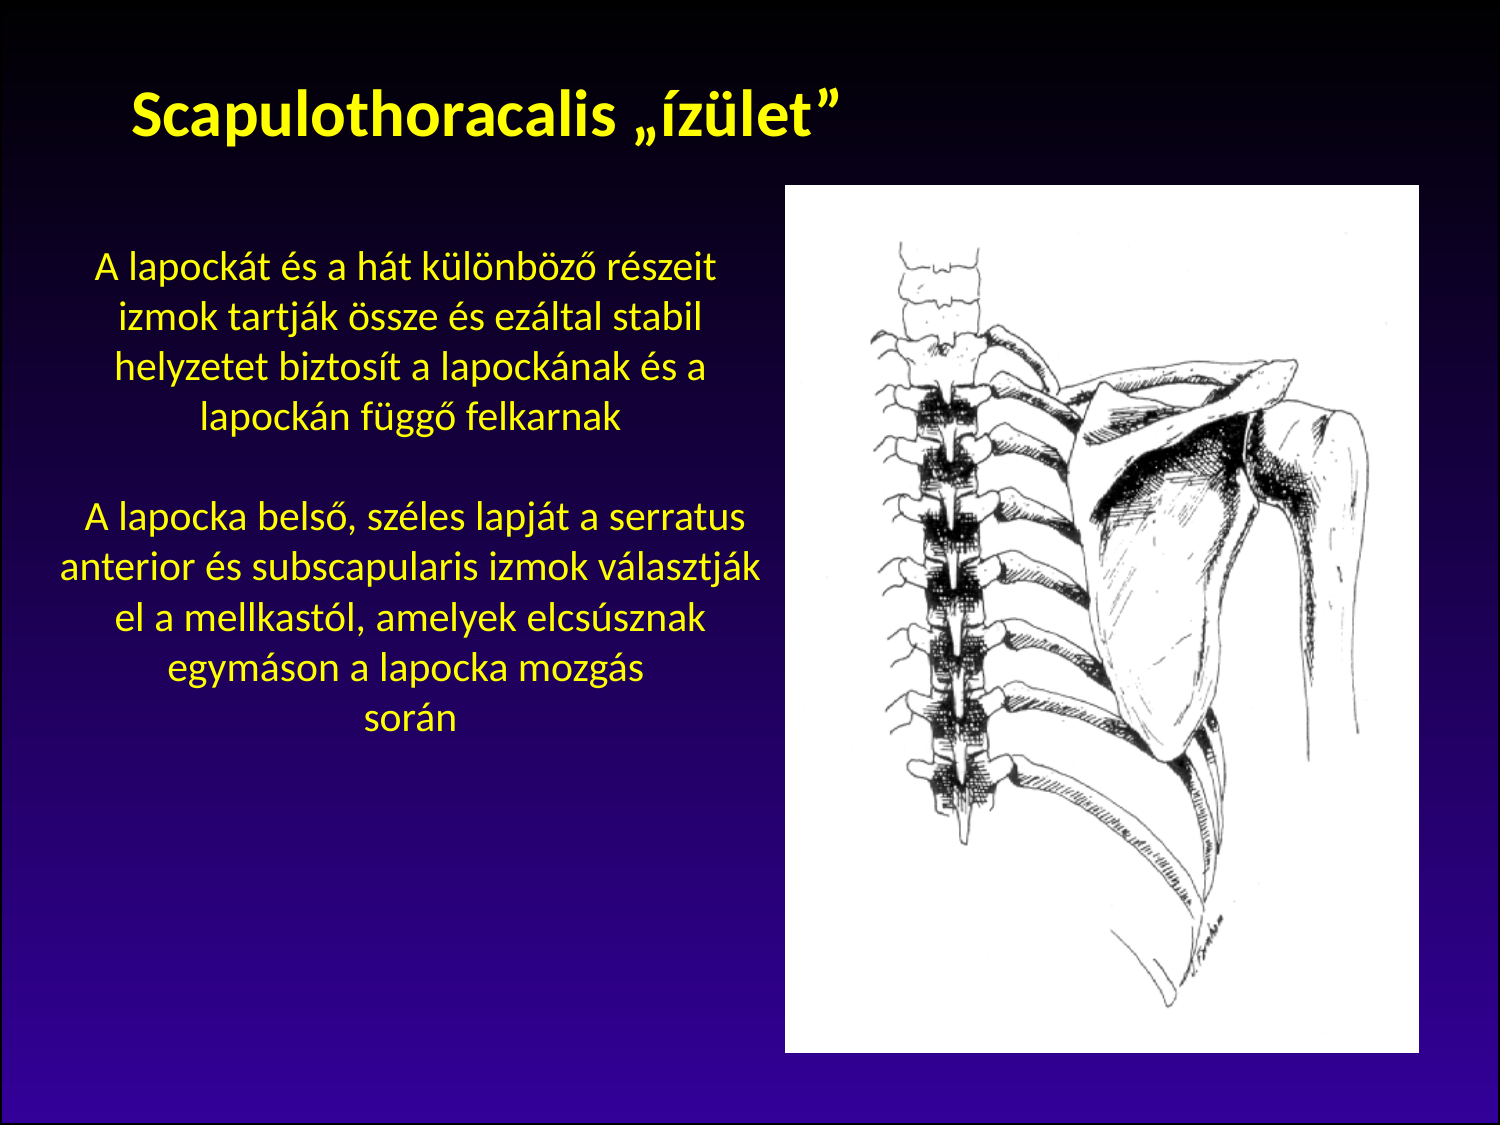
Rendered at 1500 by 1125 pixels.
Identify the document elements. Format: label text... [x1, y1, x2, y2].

text_box Scapulothoracalis „ízület” [37, 62, 938, 158]
picture [785, 185, 1421, 1055]
text_box A lapockát és a hát különböző részeit izmok tartják össze és ezáltal stabil helyzetet biztosít a lapockának és a lapockán függő felkarnak A lapocka belső, széles lapját a serratus anterior és subscapularis izmok választják el a mellkastól, amelyek elcsúsznak egymáson a lapocka mozgás során [35, 231, 780, 747]
text_box [1, 1, 1499, 1124]
